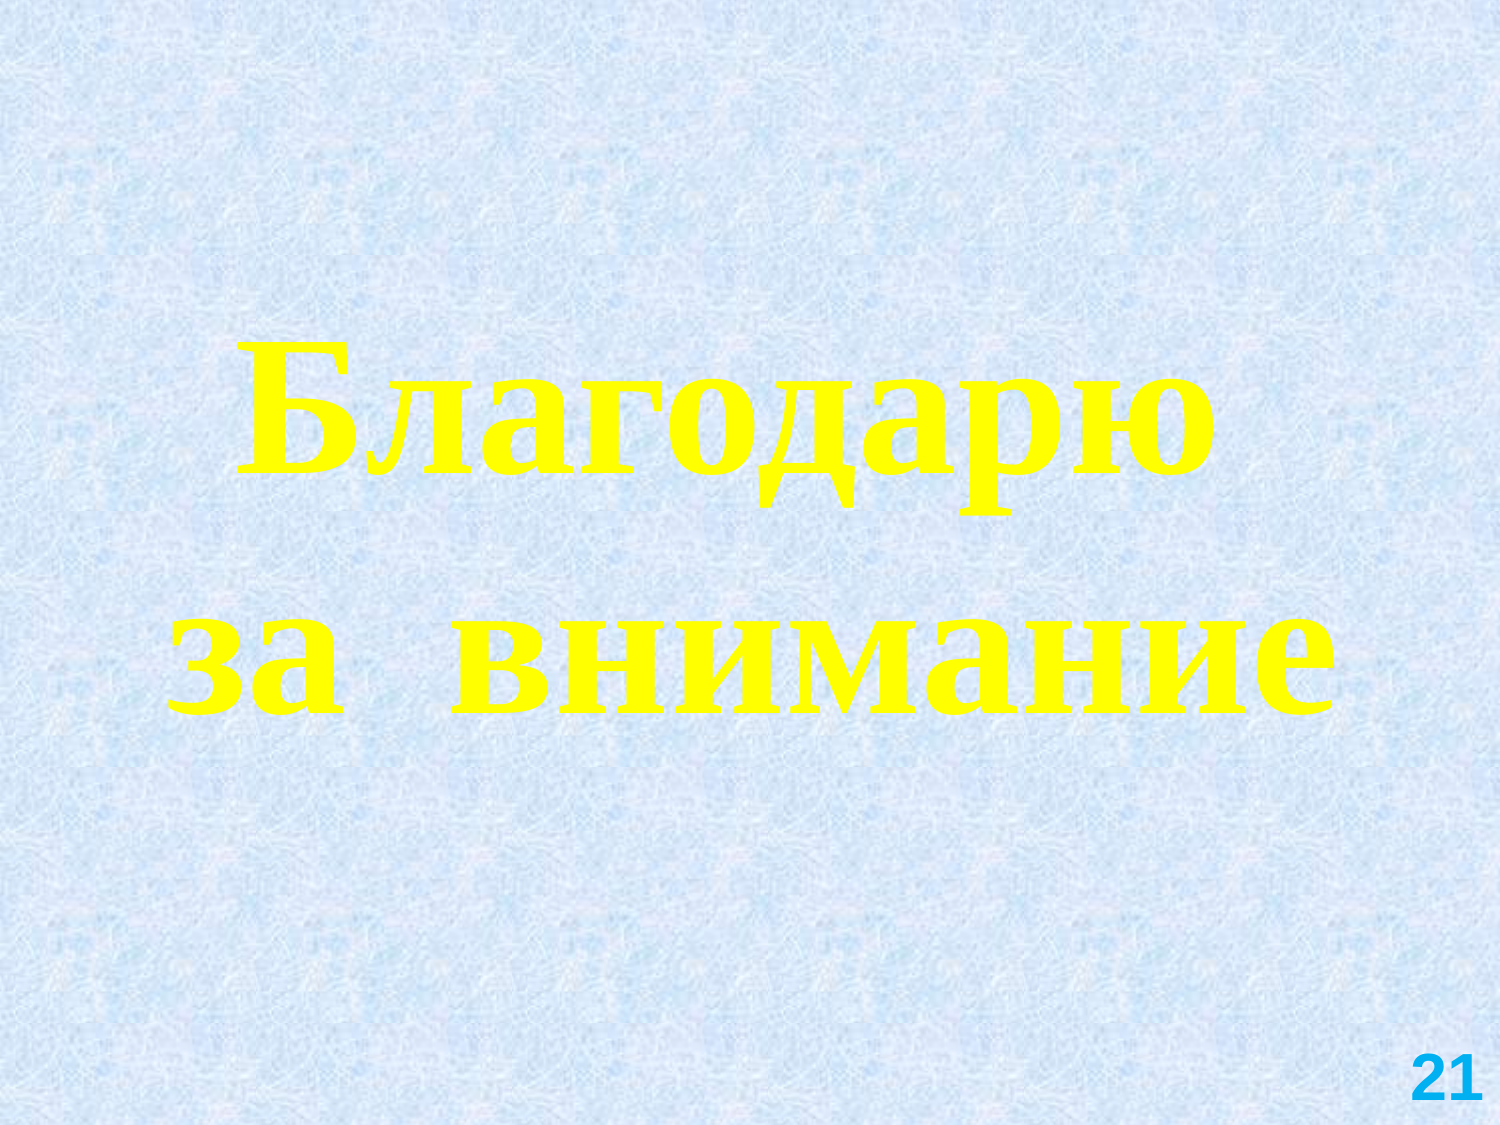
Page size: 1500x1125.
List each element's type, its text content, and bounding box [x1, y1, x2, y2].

text_box Благодарю за внимание [23, 266, 1483, 761]
text_box 21 [1411, 1046, 1484, 1102]
picture [0, 0, 1500, 1125]
